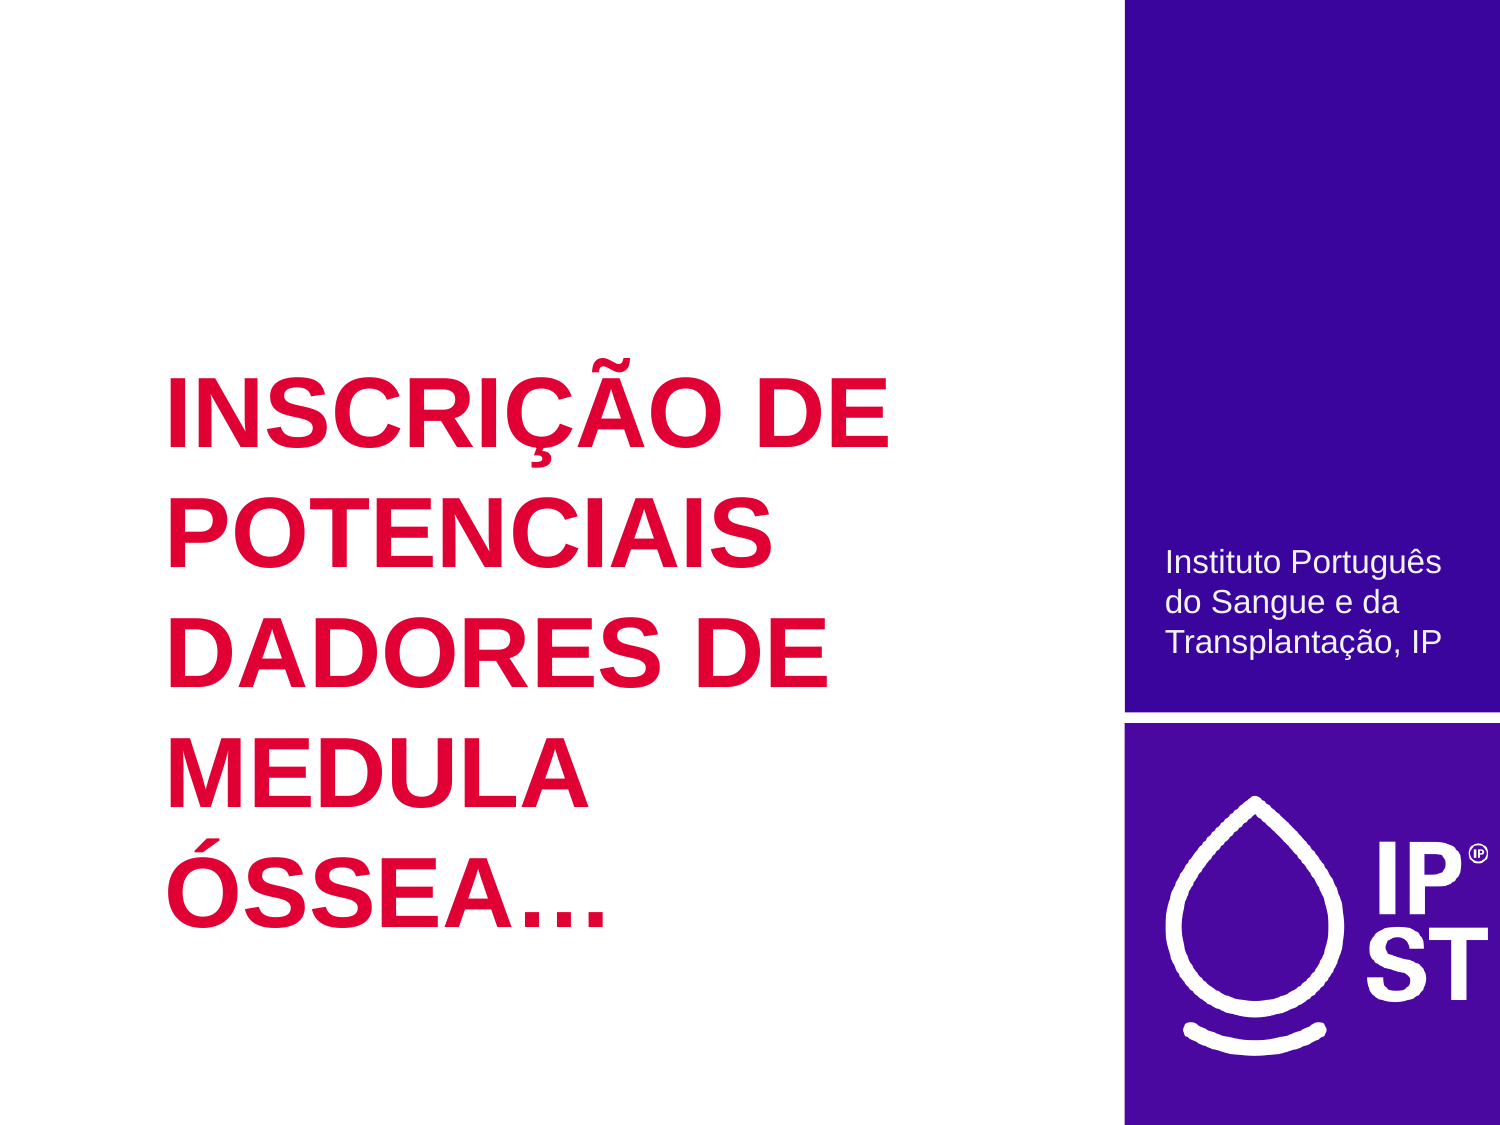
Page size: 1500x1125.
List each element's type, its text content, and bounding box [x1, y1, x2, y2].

picture [1124, 712, 1500, 1125]
text_box [1124, 0, 1500, 711]
text_box Instituto Português do Sangue e da Transplantação, IP [1149, 474, 1500, 711]
text_box INSCRIÇÃO DE POTENCIAIS DADORES DE MEDULA ÓSSEA… [149, 156, 961, 858]
